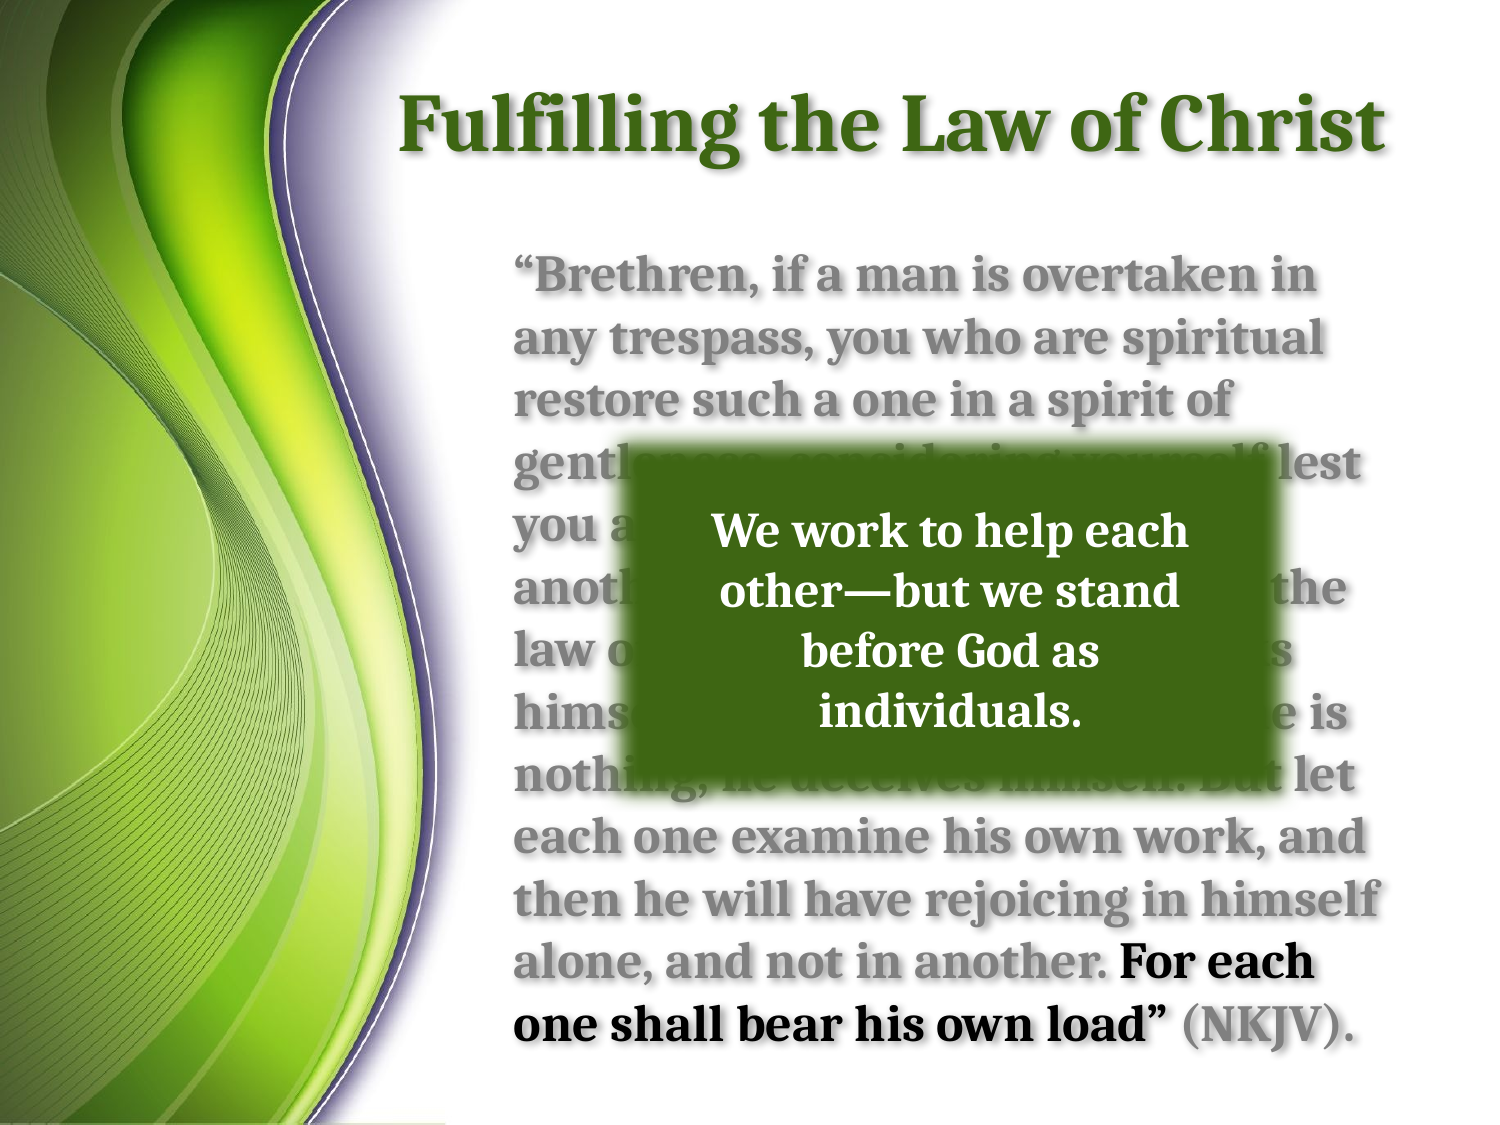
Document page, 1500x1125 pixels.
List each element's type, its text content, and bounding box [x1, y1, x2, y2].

text_box We work to help each other—but we stand before God as individuals. [619, 442, 1283, 794]
title Fulfilling the Law of Christ [359, 45, 1425, 191]
picture [0, 0, 648, 1125]
list “Brethren, if a man is overtaken in any trespass, you who are spiritual restore such a one in a spirit of gentleness, considering yourself lest you also be tempted. Bear one another’s burdens, and so fulfill the law of Christ. For if anyone thinks himself to be something, when he is nothing, he deceives himself. But let each one examine his own work, and then he will have rejoicing in himself alone, and not in another. For each one shall bear his own load” (NKJV). [498, 232, 1425, 1085]
